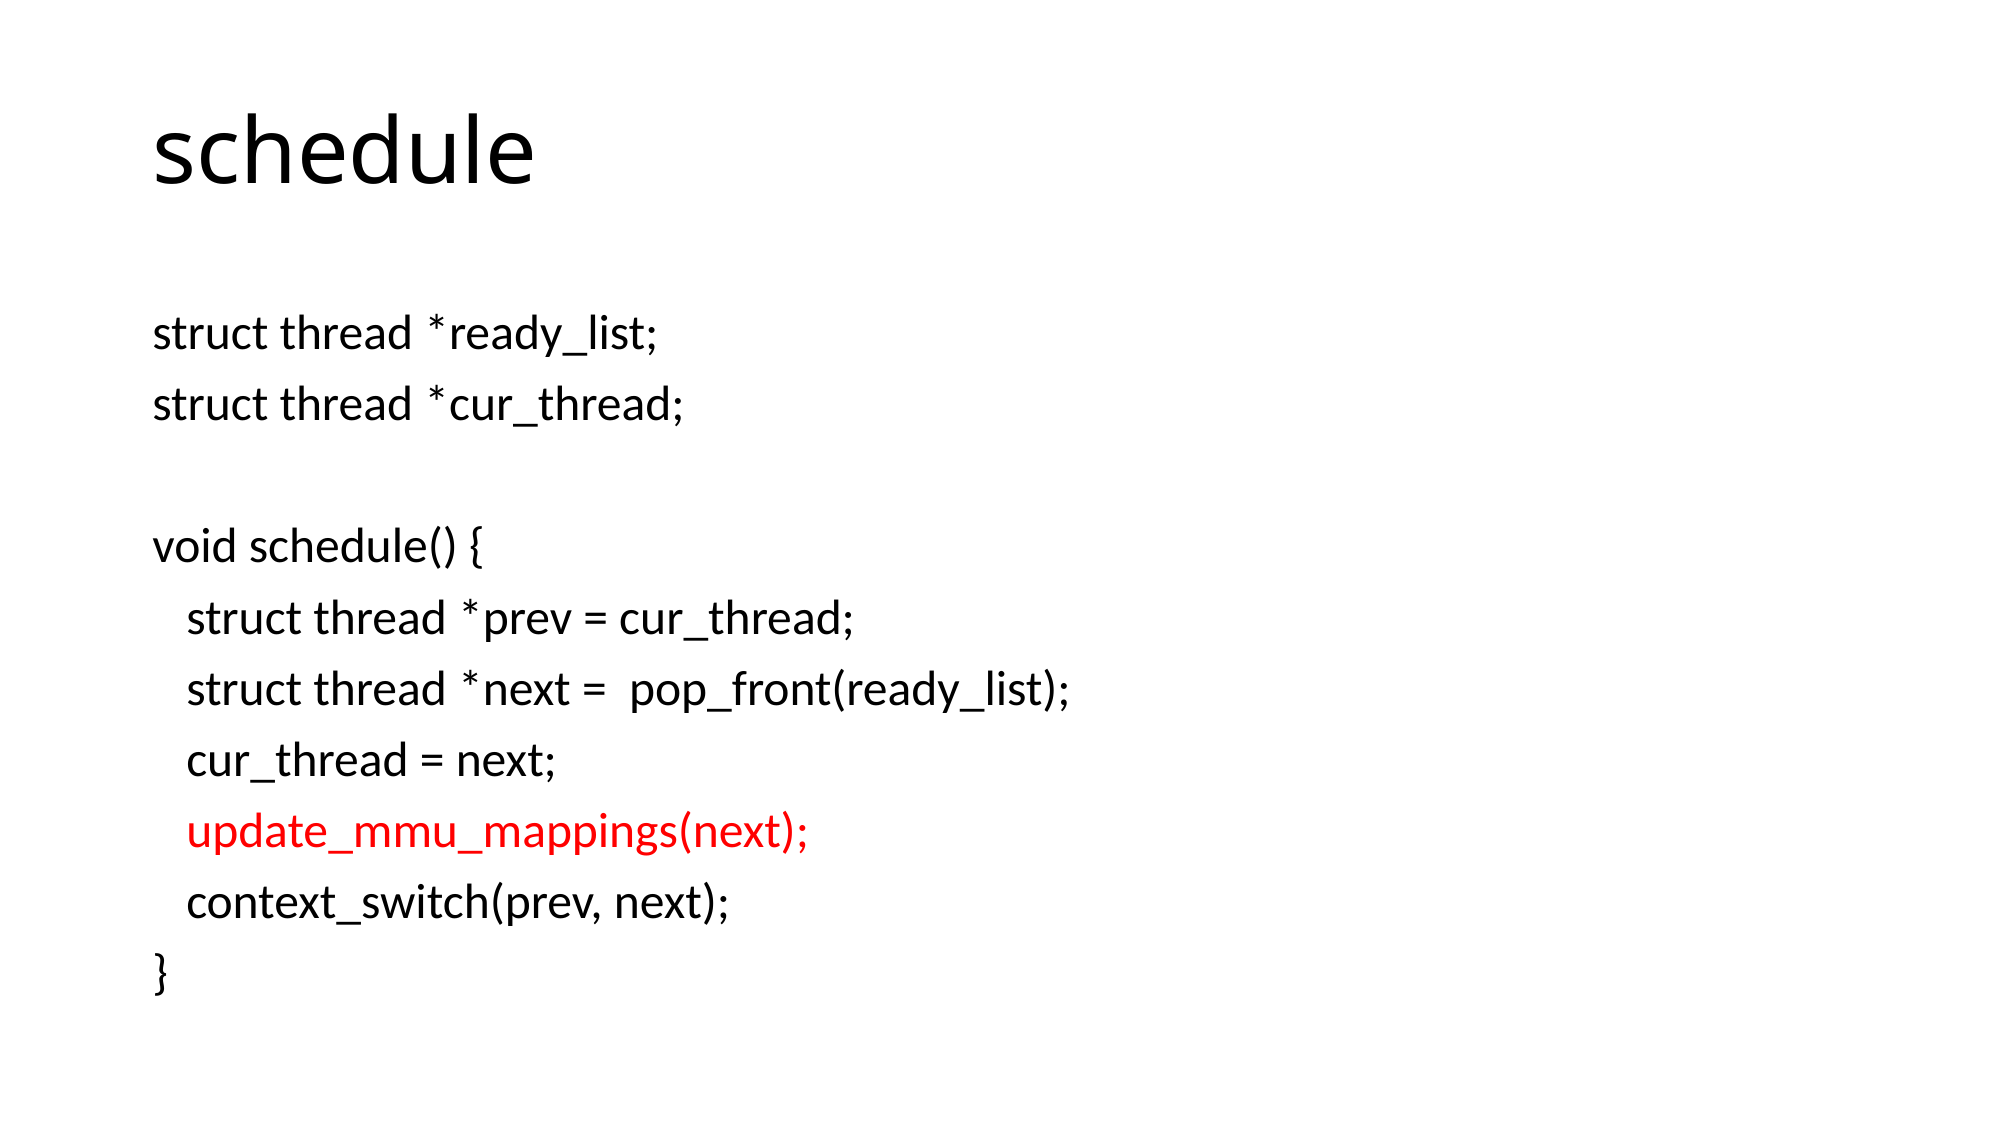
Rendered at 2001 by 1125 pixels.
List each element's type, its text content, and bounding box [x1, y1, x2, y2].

title schedule [137, 45, 1863, 263]
list struct thread *ready_list; struct thread *cur_thread; void schedule() { struct thread *prev = cur_thread; struct thread *next = pop_front(ready_list); cur_thread = next; update_mmu_mappings(next); context_switch(prev, next); } [137, 299, 1863, 1014]
